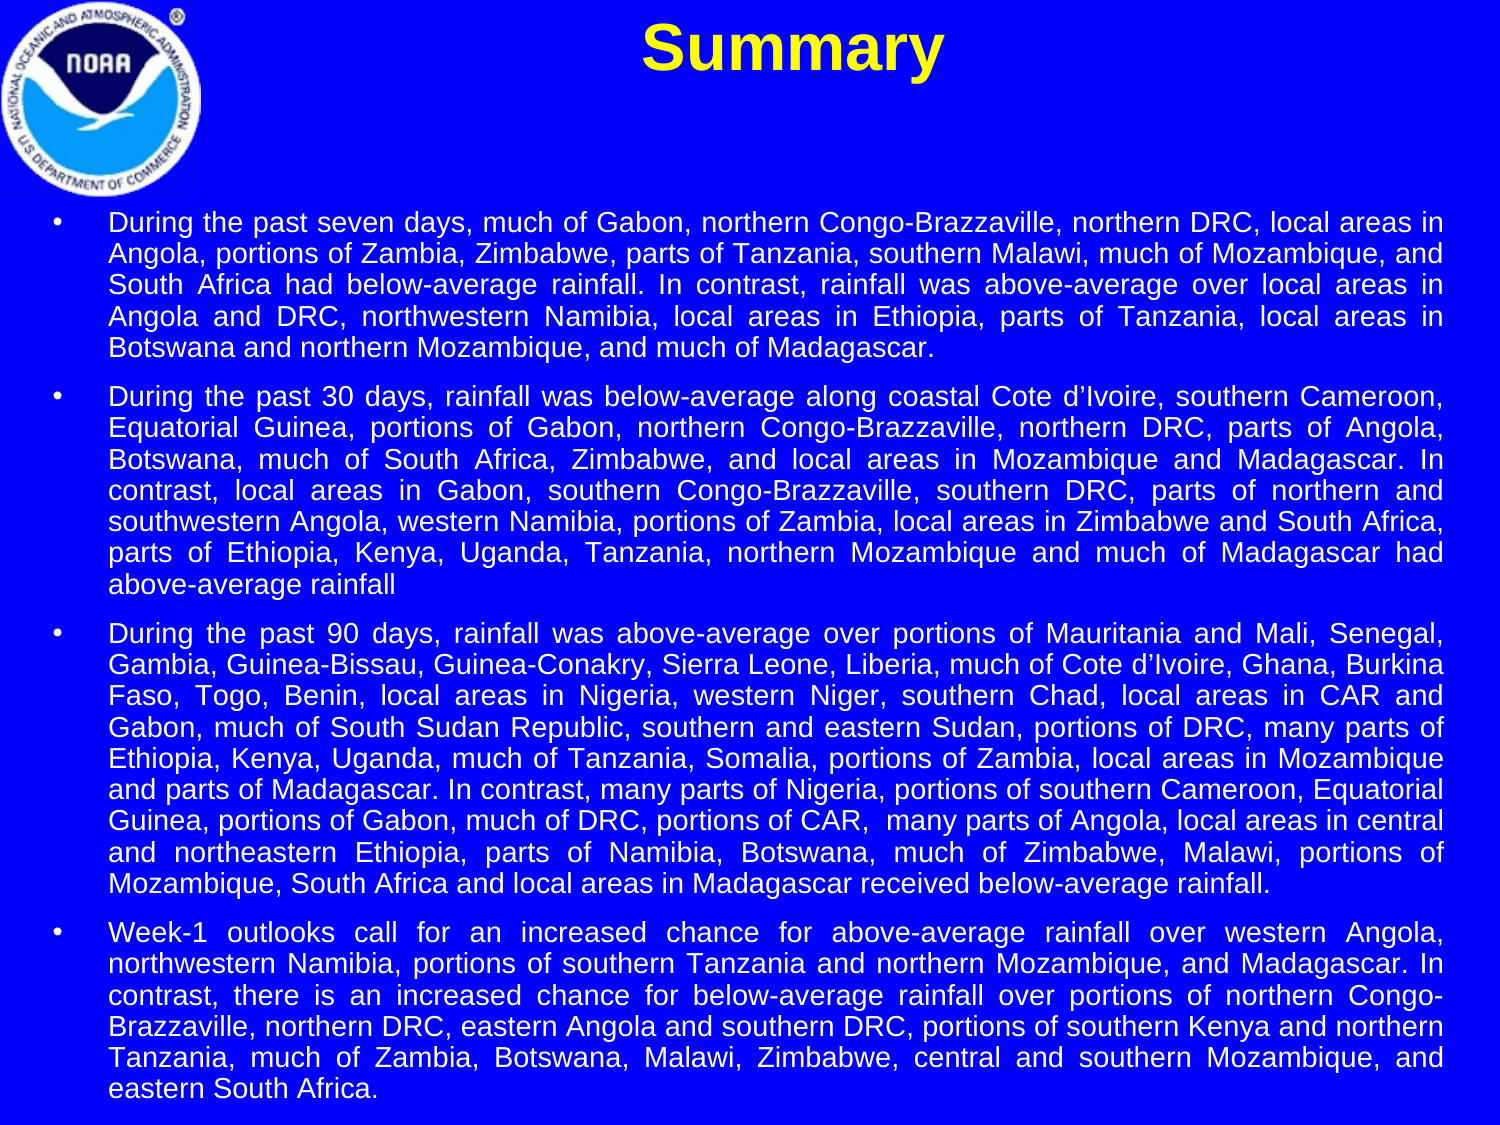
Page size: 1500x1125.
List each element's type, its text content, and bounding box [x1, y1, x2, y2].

list During the past seven days, much of Gabon, northern Congo-Brazzaville, northern DRC, local areas in Angola, portions of Zambia, Zimbabwe, parts of Tanzania, southern Malawi, much of Mozambique, and South Africa had below-average rainfall. In contrast, rainfall was above-average over local areas in Angola and DRC, northwestern Namibia, local areas in Ethiopia, parts of Tanzania, local areas in Botswana and northern Mozambique, and much of Madagascar. During the past 30 days, rainfall was below-average along coastal Cote d’Ivoire, southern Cameroon, Equatorial Guinea, portions of Gabon, northern Congo-Brazzaville, northern DRC, parts of Angola, Botswana, much of South Africa, Zimbabwe, and local areas in Mozambique and Madagascar. In contrast, local areas in Gabon, southern Congo-Brazzaville, southern DRC, parts of northern and southwestern Angola, western Namibia, portions of Zambia, local areas in Zimbabwe and South Africa, parts of Ethiopia, Kenya, Uganda, Tanzania, northern Mozambique and much of Madagascar had above-average rainfall During the past 90 days, rainfall was above-average over portions of Mauritania and Mali, Senegal, Gambia, Guinea-Bissau, Guinea-Conakry, Sierra Leone, Liberia, much of Cote d’Ivoire, Ghana, Burkina Faso, Togo, Benin, local areas in Nigeria, western Niger, southern Chad, local areas in CAR and Gabon, much of South Sudan Republic, southern and eastern Sudan, portions of DRC, many parts of Ethiopia, Kenya, Uganda, much of Tanzania, Somalia, portions of Zambia, local areas in Mozambique and parts of Madagascar. In contrast, many parts of Nigeria, portions of southern Cameroon, Equatorial Guinea, portions of Gabon, much of DRC, portions of CAR, many parts of Angola, local areas in central and northeastern Ethiopia, parts of Namibia, Botswana, much of Zimbabwe, Malawi, portions of Mozambique, South Africa and local areas in Madagascar received below-average rainfall. Week-1 outlooks call for an increased chance for above-average rainfall over western Angola, northwestern Namibia, portions of southern Tanzania and northern Mozambique, and Madagascar. In contrast, there is an increased chance for below-average rainfall over portions of northern Congo-Brazzaville, northern DRC, eastern Angola and southern DRC, portions of southern Kenya and northern Tanzania, much of Zambia, Botswana, Malawi, Zimbabwe, central and southern Mozambique, and eastern South Africa. [37, 199, 1463, 1113]
picture [0, 0, 200, 200]
title Summary [200, 0, 1388, 100]
